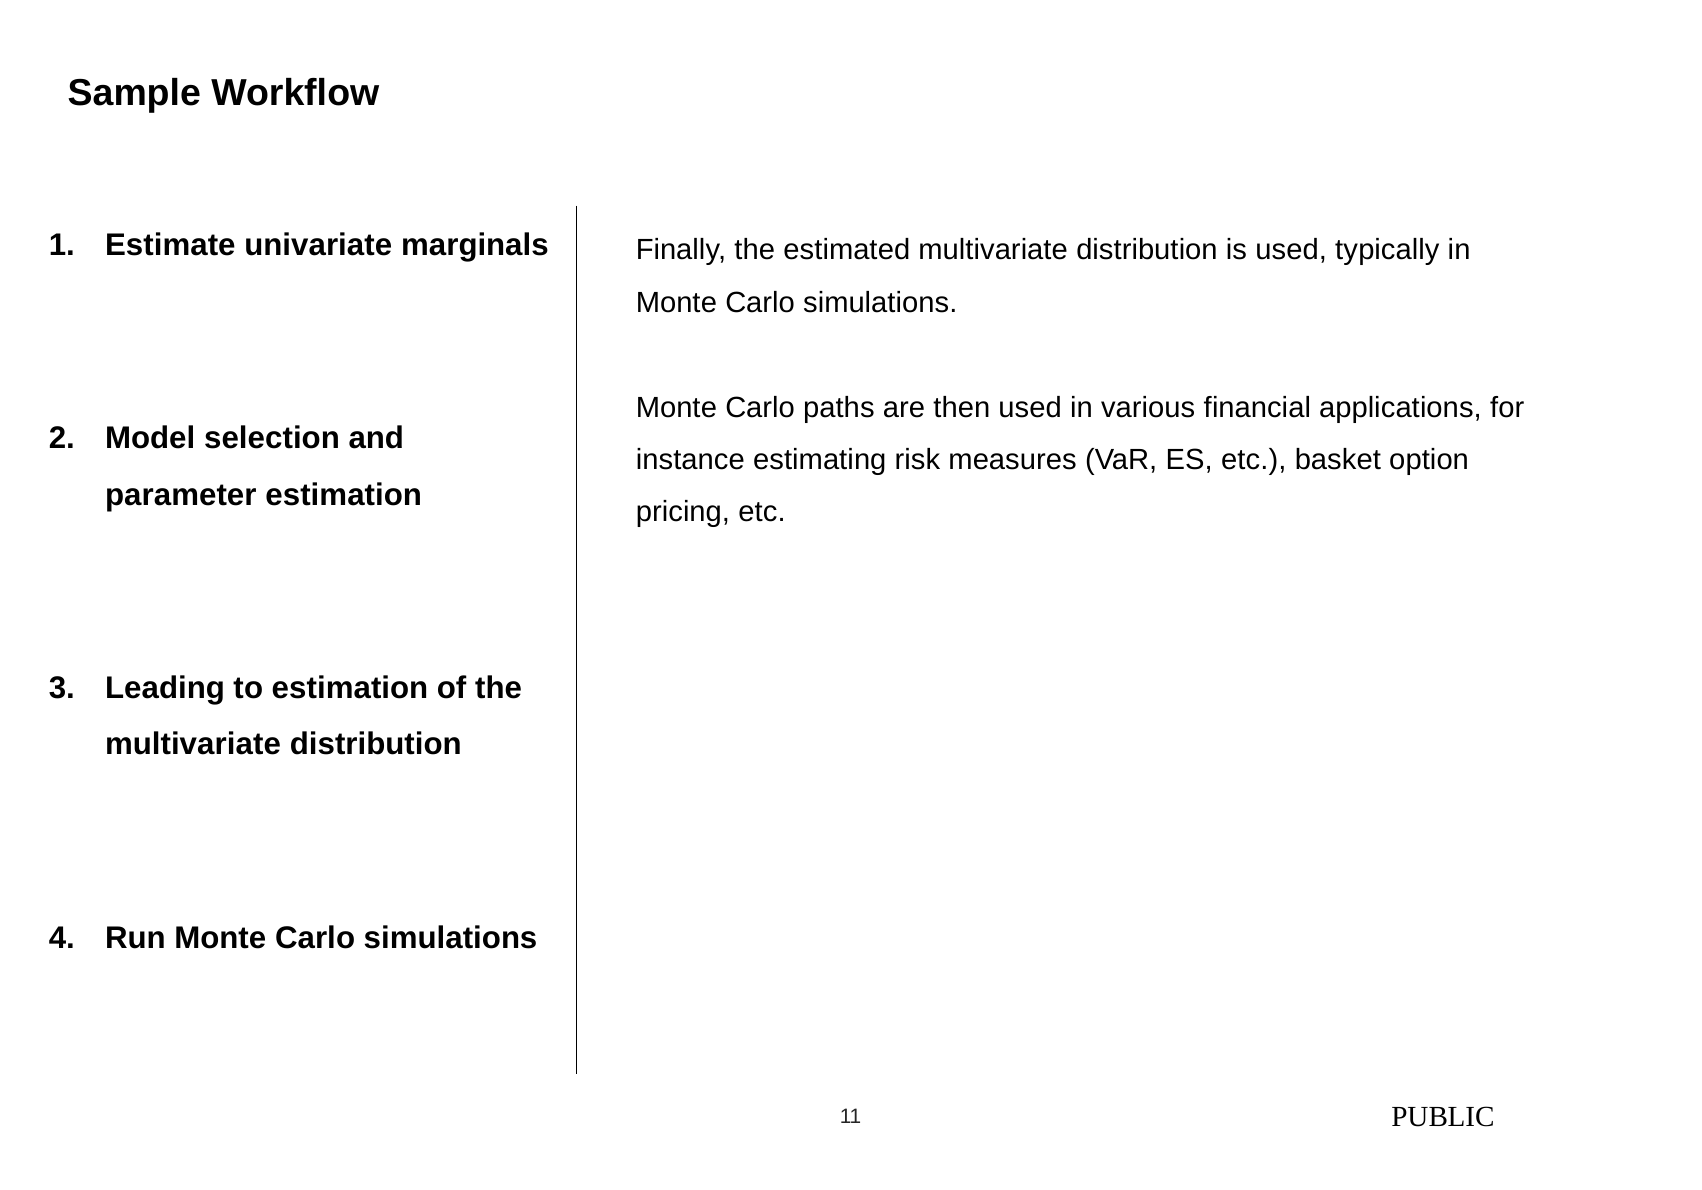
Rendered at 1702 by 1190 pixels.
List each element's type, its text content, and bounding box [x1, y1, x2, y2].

footer PUBLIC [1253, 1101, 1633, 1129]
text_box Finally, the estimated multivariate distribution is used, typically in Monte Carlo simulations. Monte Carlo paths are then used in various financial applications, for instance estimating risk measures (VaR, ES, etc.), basket option pricing, etc. [621, 205, 1557, 640]
title Sample Workflow [67, 68, 1633, 114]
text_box Estimate univariate marginals Model selection and parameter estimation Leading to estimation of the multivariate distribution Run Monte Carlo simulations [48, 205, 558, 1074]
